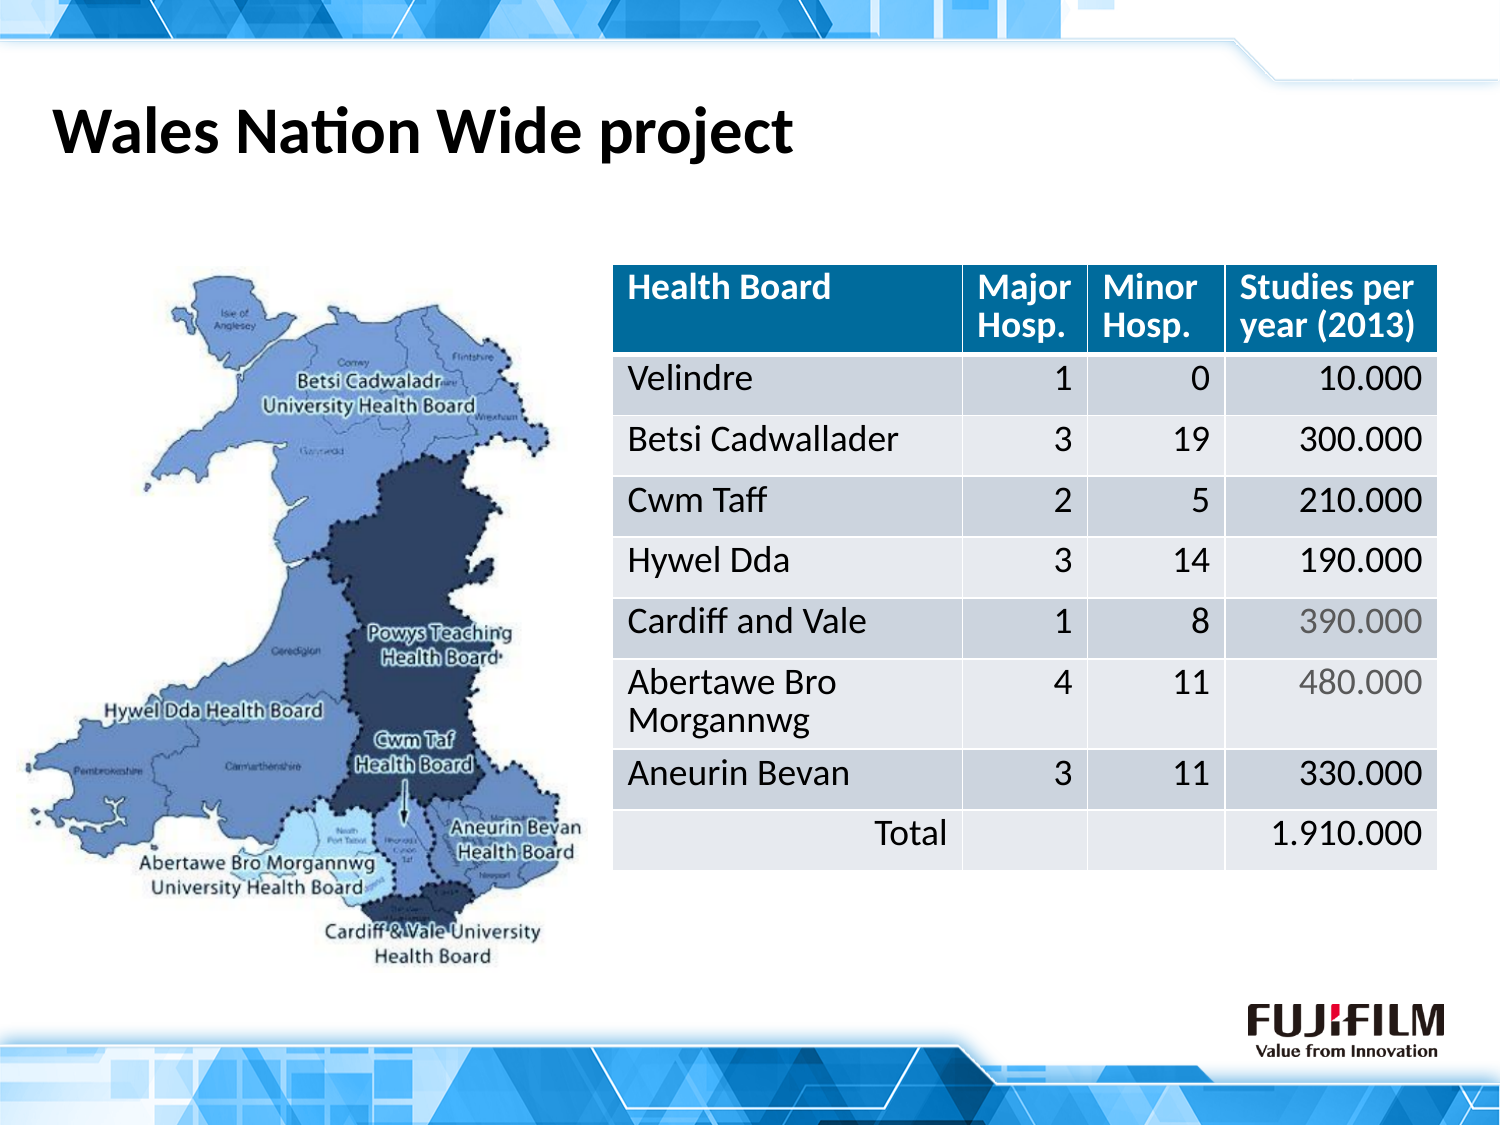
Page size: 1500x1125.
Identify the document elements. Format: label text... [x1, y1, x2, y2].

table_cell 11 [1088, 750, 1224, 809]
picture [12, 262, 588, 974]
picture [0, 1004, 1500, 1125]
table_cell Velindre [613, 357, 962, 415]
picture [0, 0, 1500, 95]
table_cell Cwm Taff [613, 477, 962, 536]
table_cell 480.000 [1226, 660, 1437, 748]
table_cell Total [613, 811, 962, 870]
table_cell 14 [1088, 538, 1224, 597]
table_cell 1 [963, 599, 1087, 658]
table_cell 2 [963, 477, 1087, 536]
table_cell 1 [963, 357, 1087, 415]
table_header Health Board [613, 265, 962, 352]
table_cell Cardiff and Vale [613, 599, 962, 658]
title Wales Nation Wide project [37, 49, 1249, 215]
table_cell 4 [963, 660, 1087, 748]
table_header Minor Hosp. [1088, 265, 1224, 352]
table_cell Abertawe Bro Morgannwg [613, 660, 962, 748]
table_header Major Hosp. [963, 265, 1087, 352]
table_cell 390.000 [1226, 599, 1437, 658]
table_cell Betsi Cadwallader [613, 416, 962, 475]
table_cell [1088, 811, 1224, 870]
table_cell 10.000 [1226, 357, 1437, 415]
table_cell 0 [1088, 357, 1224, 415]
table_cell 3 [963, 750, 1087, 809]
table_cell 330.000 [1226, 750, 1437, 809]
table_cell 5 [1088, 477, 1224, 536]
table_cell 300.000 [1226, 416, 1437, 475]
table_cell 11 [1088, 660, 1224, 748]
table_cell 3 [963, 538, 1087, 597]
table_cell Aneurin Bevan [613, 750, 962, 809]
table_cell 3 [963, 416, 1087, 475]
table_cell [963, 811, 1087, 870]
table_cell 210.000 [1226, 477, 1437, 536]
table_header Studies per year (2013) [1226, 265, 1437, 352]
table_cell 190.000 [1226, 538, 1437, 597]
table_cell Hywel Dda [613, 538, 962, 597]
table_cell 19 [1088, 416, 1224, 475]
table_cell 8 [1088, 599, 1224, 658]
table_cell 1.910.000 [1226, 811, 1437, 870]
